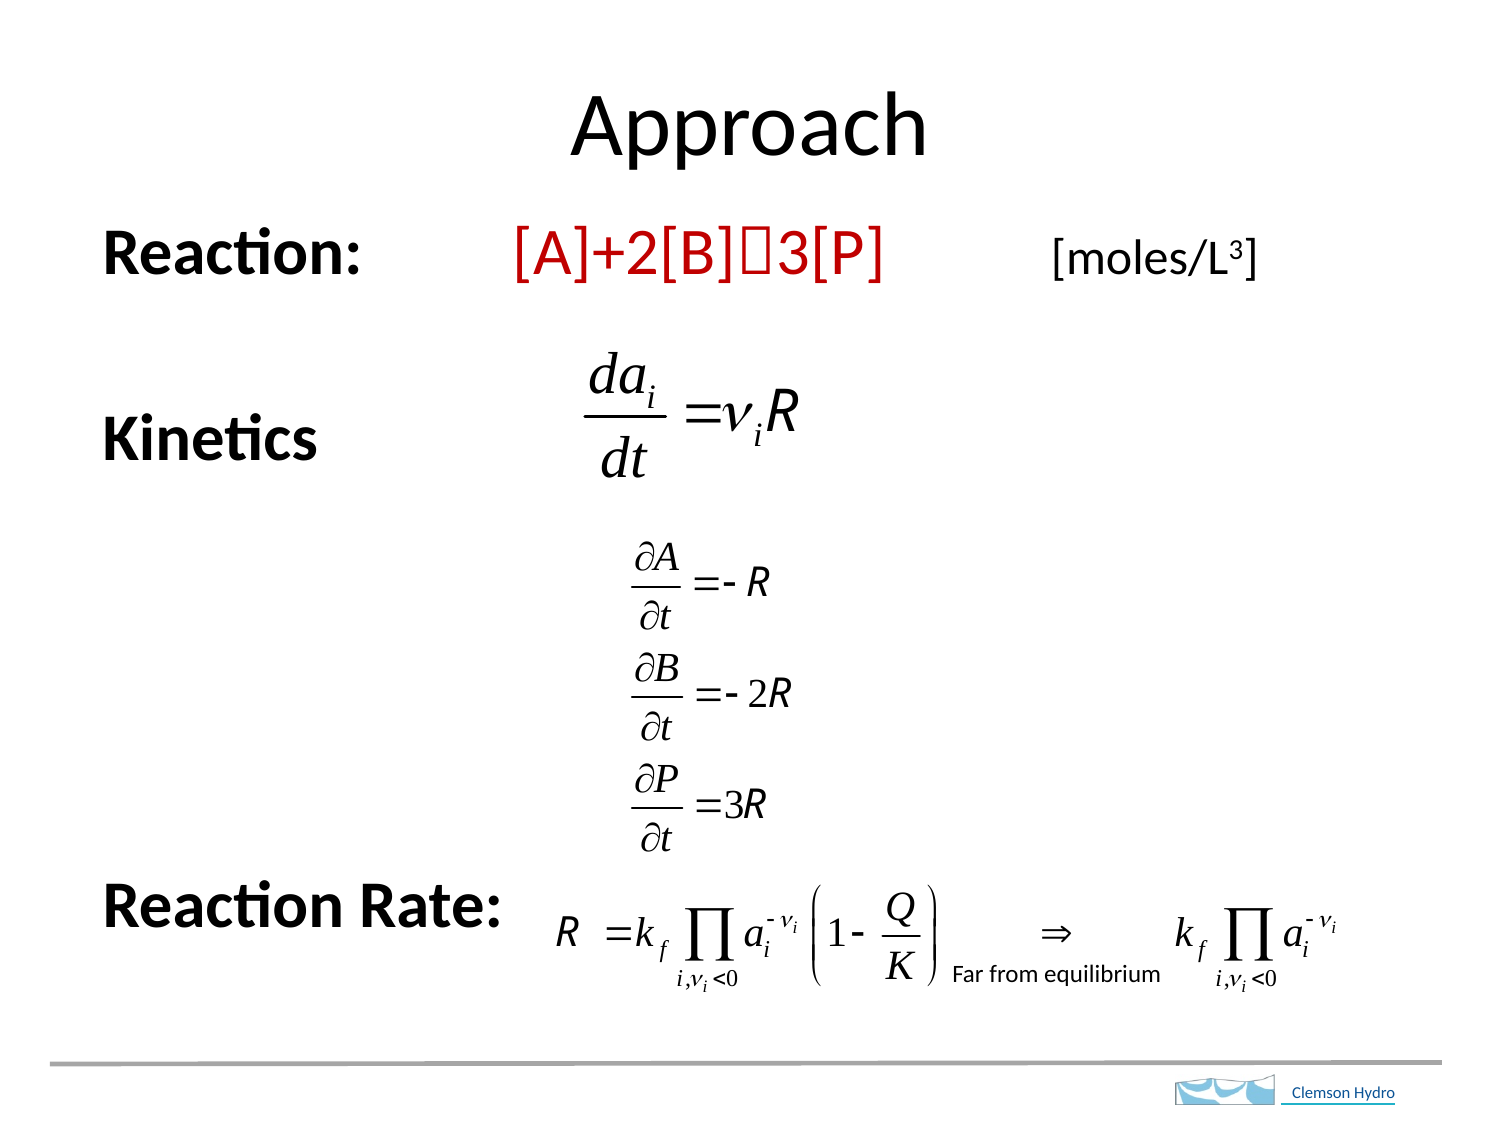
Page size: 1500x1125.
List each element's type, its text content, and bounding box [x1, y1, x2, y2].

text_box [549, 876, 1353, 1003]
title Approach [74, 24, 1426, 213]
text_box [624, 531, 815, 860]
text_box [574, 337, 832, 491]
list Reaction: [A]+2[B]3[P] [moles/L3] Kinetics Reaction Rate: [87, 213, 1376, 1125]
